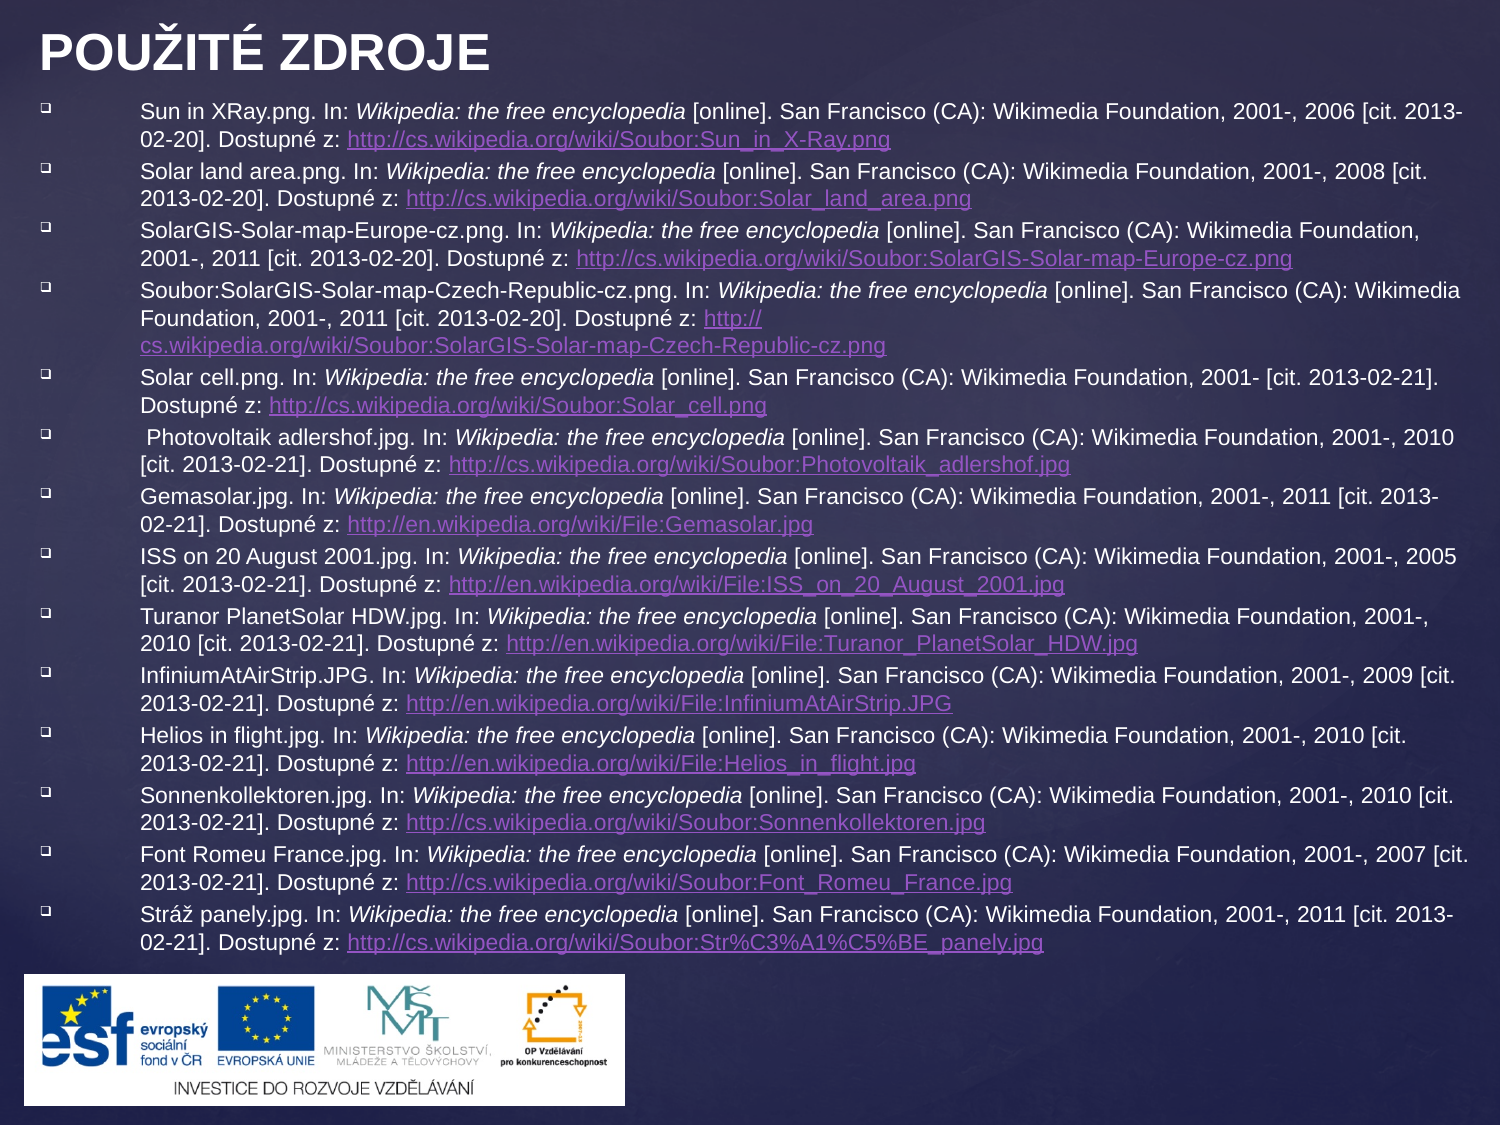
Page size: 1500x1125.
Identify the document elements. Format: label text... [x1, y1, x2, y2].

list Sun in XRay.png. In: Wikipedia: the free encyclopedia [online]. San Francisco (CA): Wikimedia Foundation, 2001-, 2006 [cit. 2013-02-20]. Dostupné z: http://cs.wikipedia.org/wiki/Soubor:Sun_in_X-Ray.png Solar land area.png. In: Wikipedia: the free encyclopedia [online]. San Francisco (CA): Wikimedia Foundation, 2001-, 2008 [cit. 2013-02-20]. Dostupné z: http://cs.wikipedia.org/wiki/Soubor:Solar_land_area.png SolarGIS-Solar-map-Europe-cz.png. In: Wikipedia: the free encyclopedia [online]. San Francisco (CA): Wikimedia Foundation, 2001-, 2011 [cit. 2013-02-20]. Dostupné z: http://cs.wikipedia.org/wiki/Soubor:SolarGIS-Solar-map-Europe-cz.png Soubor:SolarGIS-Solar-map-Czech-Republic-cz.png. In: Wikipedia: the free encyclopedia [online]. San Francisco (CA): Wikimedia Foundation, 2001-, 2011 [cit. 2013-02-20]. Dostupné z: http://cs.wikipedia.org/wiki/Soubor:SolarGIS-Solar-map-Czech-Republic-cz.png Solar cell.png. In: Wikipedia: the free encyclopedia [online]. San Francisco (CA): Wikimedia Foundation, 2001- [cit. 2013-02-21]. Dostupné z: http://cs.wikipedia.org/wiki/Soubor:Solar_cell.png Photovoltaik adlershof.jpg. In: Wikipedia: the free encyclopedia [online]. San Francisco (CA): Wikimedia Foundation, 2001-, 2010 [cit. 2013-02-21]. Dostupné z: http://cs.wikipedia.org/wiki/Soubor:Photovoltaik_adlershof.jpg Gemasolar.jpg. In: Wikipedia: the free encyclopedia [online]. San Francisco (CA): Wikimedia Foundation, 2001-, 2011 [cit. 2013-02-21]. Dostupné z: http://en.wikipedia.org/wiki/File:Gemasolar.jpg ISS on 20 August 2001.jpg. In: Wikipedia: the free encyclopedia [online]. San Francisco (CA): Wikimedia Foundation, 2001-, 2005 [cit. 2013-02-21]. Dostupné z: http://en.wikipedia.org/wiki/File:ISS_on_20_August_2001.jpg Turanor PlanetSolar HDW.jpg. In: Wikipedia: the free encyclopedia [online]. San Francisco (CA): Wikimedia Foundation, 2001-, 2010 [cit. 2013-02-21]. Dostupné z: http://en.wikipedia.org/wiki/File:Turanor_PlanetSolar_HDW.jpg InfiniumAtAirStrip.JPG. In: Wikipedia: the free encyclopedia [online]. San Francisco (CA): Wikimedia Foundation, 2001-, 2009 [cit. 2013-02-21]. Dostupné z: http://en.wikipedia.org/wiki/File:InfiniumAtAirStrip.JPG Helios in flight.jpg. In: Wikipedia: the free encyclopedia [online]. San Francisco (CA): Wikimedia Foundation, 2001-, 2010 [cit. 2013-02-21]. Dostupné z: http://en.wikipedia.org/wiki/File:Helios_in_flight.jpg Sonnenkollektoren.jpg. In: Wikipedia: the free encyclopedia [online]. San Francisco (CA): Wikimedia Foundation, 2001-, 2010 [cit. 2013-02-21]. Dostupné z: http://cs.wikipedia.org/wiki/Soubor:Sonnenkollektoren.jpg Font Romeu France.jpg. In: Wikipedia: the free encyclopedia [online]. San Francisco (CA): Wikimedia Foundation, 2001-, 2007 [cit. 2013-02-21]. Dostupné z: http://cs.wikipedia.org/wiki/Soubor:Font_Romeu_France.jpg Stráž panely.jpg. In: Wikipedia: the free encyclopedia [online]. San Francisco (CA): Wikimedia Foundation, 2001-, 2011 [cit. 2013-02-21]. Dostupné z: http://cs.wikipedia.org/wiki/Soubor:Str%C3%A1%C5%BE_panely.jpg [24, 75, 1488, 1041]
title POUŽITÉ ZDROJE [24, 2, 1175, 89]
picture [24, 974, 626, 1107]
